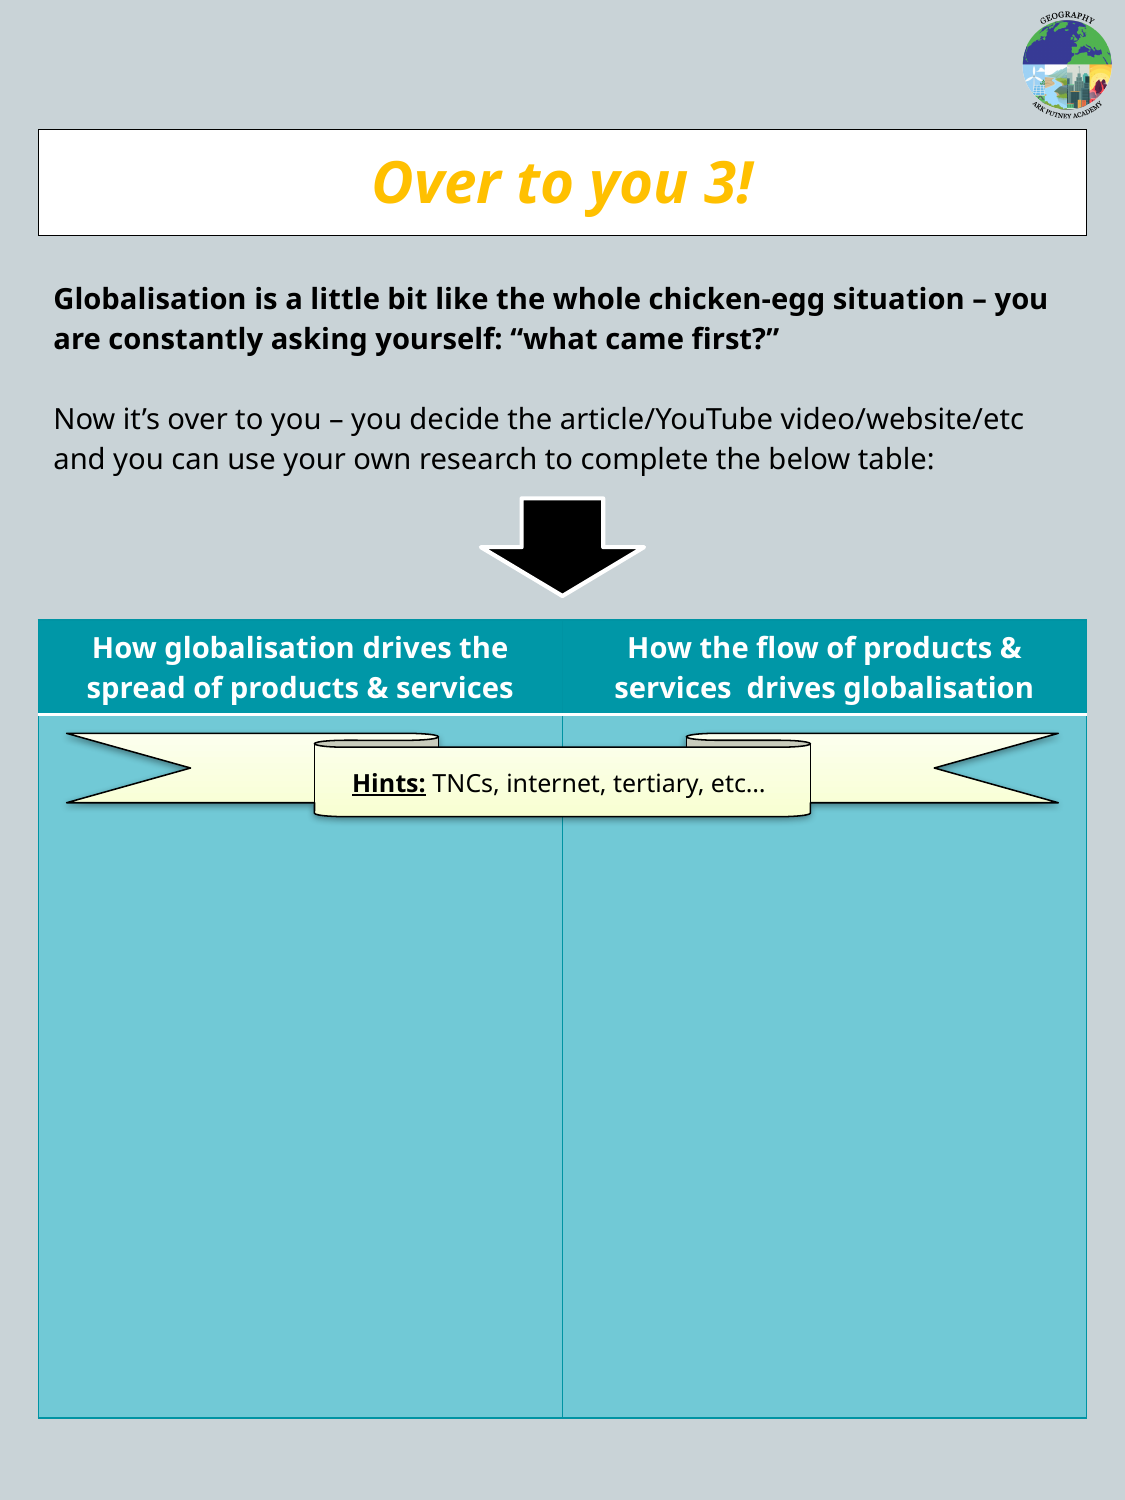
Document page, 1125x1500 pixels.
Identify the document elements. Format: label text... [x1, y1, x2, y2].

text_box [478, 496, 647, 598]
table_cell [39, 716, 562, 1417]
list Globalisation is a little bit like the whole chicken-egg situation – you are constantly asking yourself: “what came first?” Now it’s over to you – you decide the article/YouTube video/website/etc and you can use your own research to complete the below table: [38, 259, 1087, 619]
table_cell [563, 716, 1086, 1417]
text_box Hints: TNCs, internet, tertiary, etc… [65, 732, 1060, 818]
picture [1022, 0, 1112, 131]
table_header How the flow of products & services drives globalisation [563, 621, 1086, 713]
title Over to you 3! [38, 129, 1087, 236]
table_header How globalisation drives the spread of products & services [39, 621, 562, 713]
